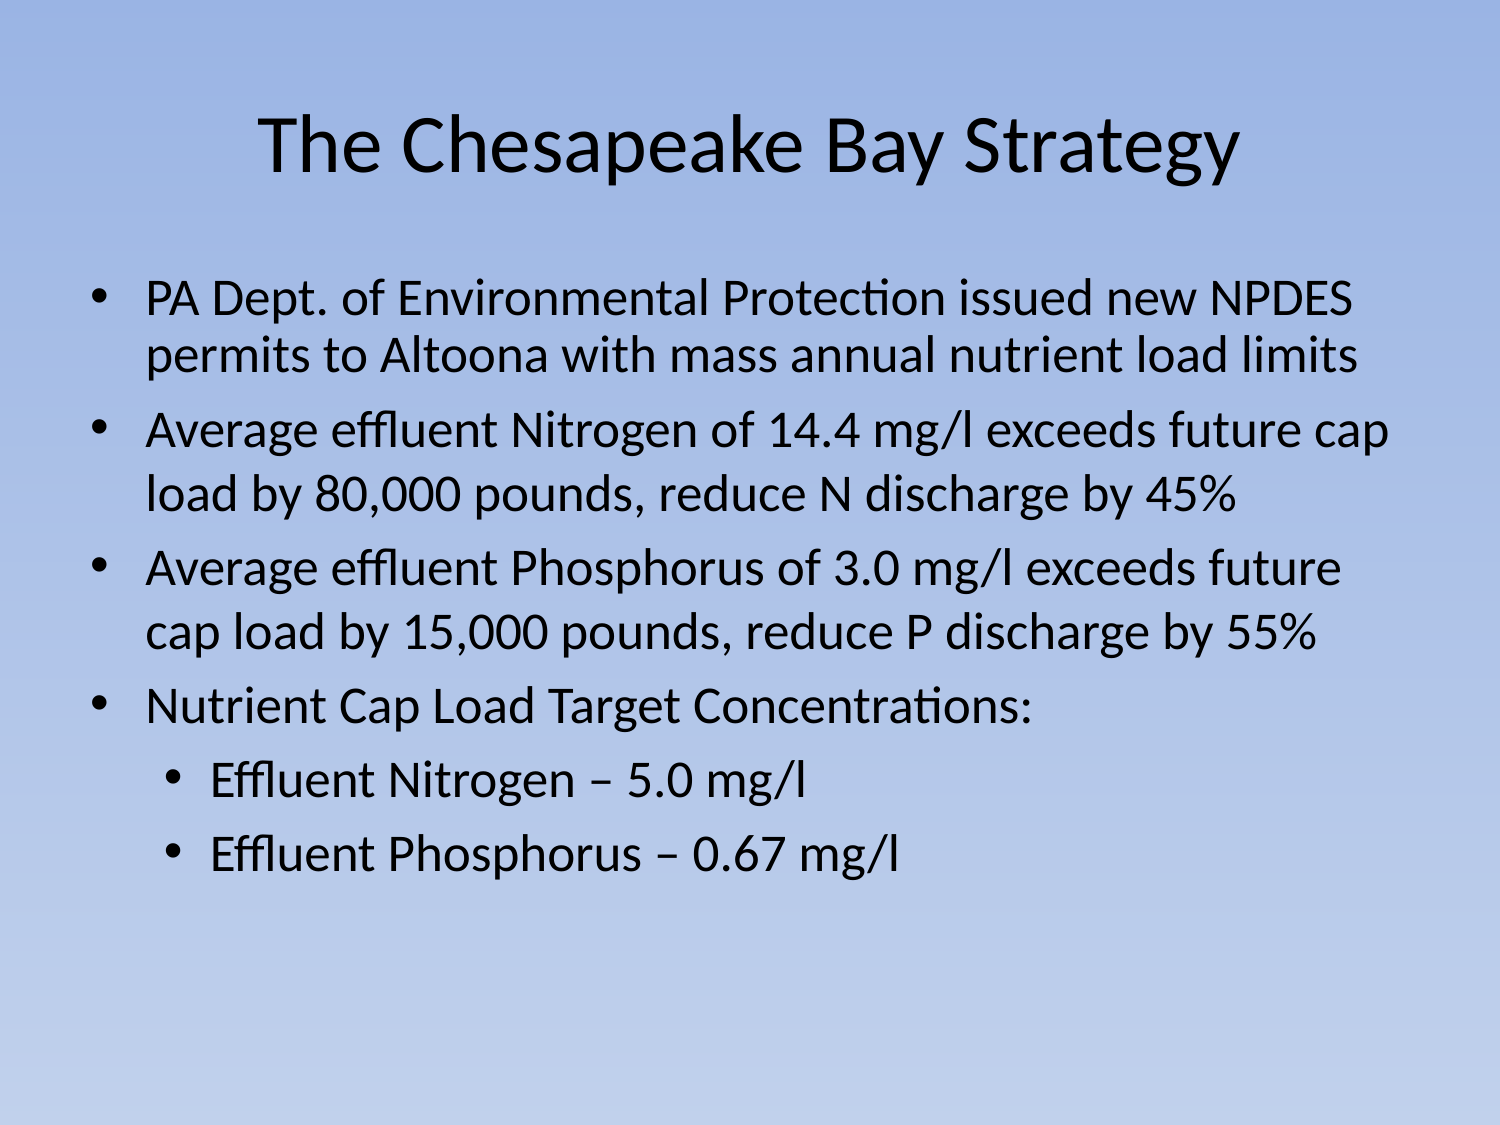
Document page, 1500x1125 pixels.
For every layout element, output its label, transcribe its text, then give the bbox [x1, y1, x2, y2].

list PA Dept. of Environmental Protection issued new NPDES permits to Altoona with mass annual nutrient load limits Average effluent Nitrogen of 14.4 mg/l exceeds future cap load by 80,000 pounds, reduce N discharge by 45% Average effluent Phosphorus of 3.0 mg/l exceeds future cap load by 15,000 pounds, reduce P discharge by 55% Nutrient Cap Load Target Concentrations: Effluent Nitrogen – 5.0 mg/l Effluent Phosphorus – 0.67 mg/l [75, 262, 1425, 1005]
title The Chesapeake Bay Strategy [75, 45, 1425, 233]
